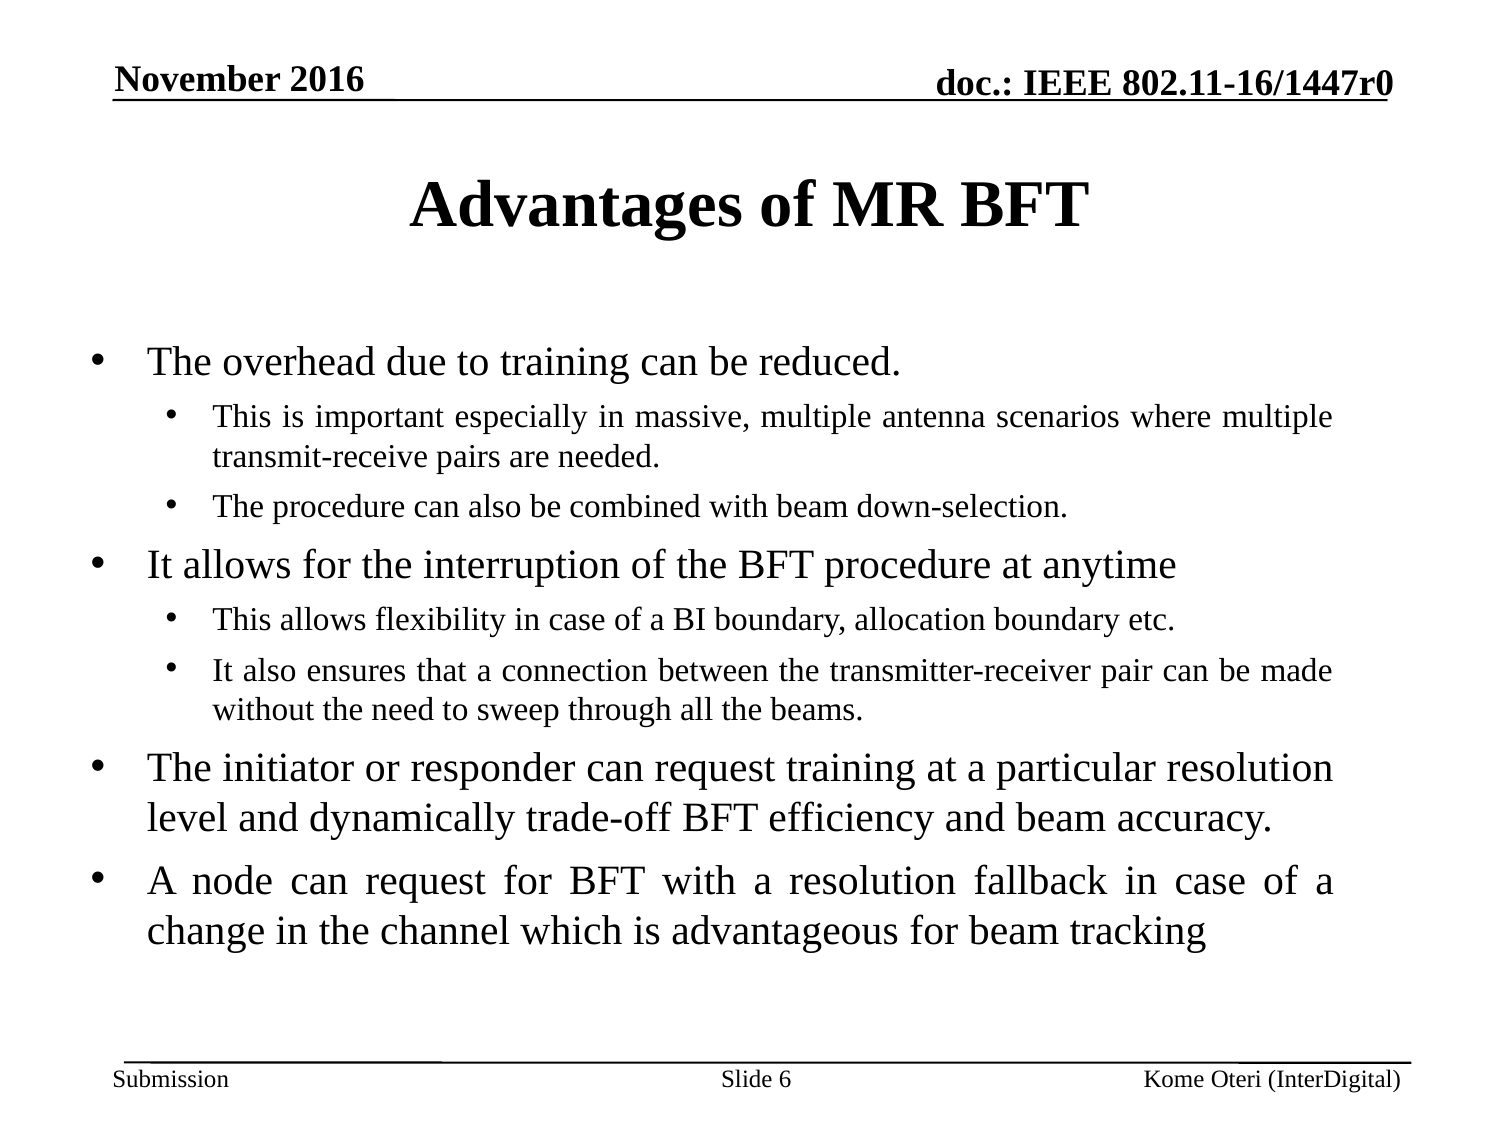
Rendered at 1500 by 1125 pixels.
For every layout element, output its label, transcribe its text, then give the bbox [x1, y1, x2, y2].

title Advantages of MR BFT [112, 112, 1388, 288]
footer Kome Oteri (InterDigital) [878, 1061, 1402, 1093]
slide_number Slide 6 [712, 1061, 800, 1123]
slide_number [114, 54, 423, 100]
list The overhead due to training can be reduced. This is important especially in massive, multiple antenna scenarios where multiple transmit-receive pairs are needed. The procedure can also be combined with beam down-selection. It allows for the interruption of the BFT procedure at anytime This allows flexibility in case of a BI boundary, allocation boundary etc. It also ensures that a connection between the transmitter-receiver pair can be made without the need to sweep through all the beams. The initiator or responder can request training at a particular resolution level and dynamically trade-off BFT efficiency and beam accuracy. A node can request for BFT with a resolution fallback in case of a change in the channel which is advantageous for beam tracking [75, 326, 1351, 799]
